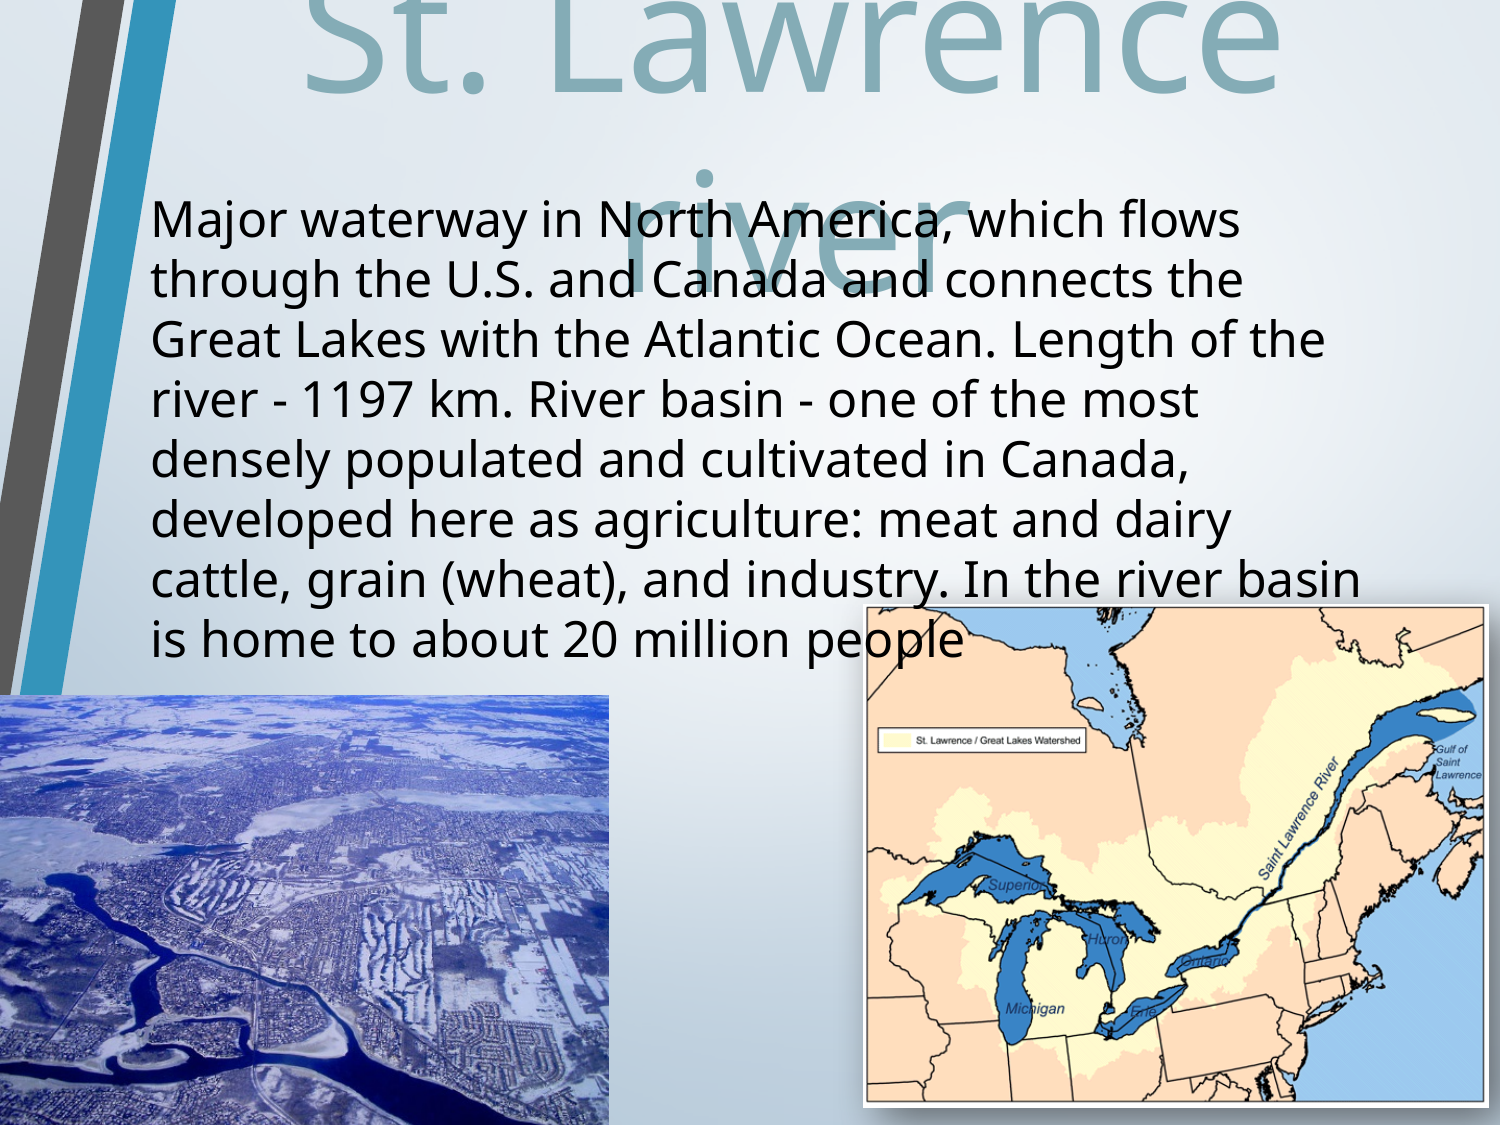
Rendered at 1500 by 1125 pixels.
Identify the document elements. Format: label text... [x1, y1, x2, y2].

picture [0, 694, 609, 1125]
list Major waterway in North America, which flows through the U.S. and Canada and connects the Great Lakes with the Atlantic Ocean. Length of the river - 1197 km. River basin - one of the most densely populated and cultivated in Canada, developed here as agriculture: meat and dairy cattle, grain (wheat), and industry. In the river basin is home to about 20 million people [135, 154, 1400, 702]
picture [862, 603, 1490, 1108]
title St. Lawrence river [84, 0, 1500, 256]
